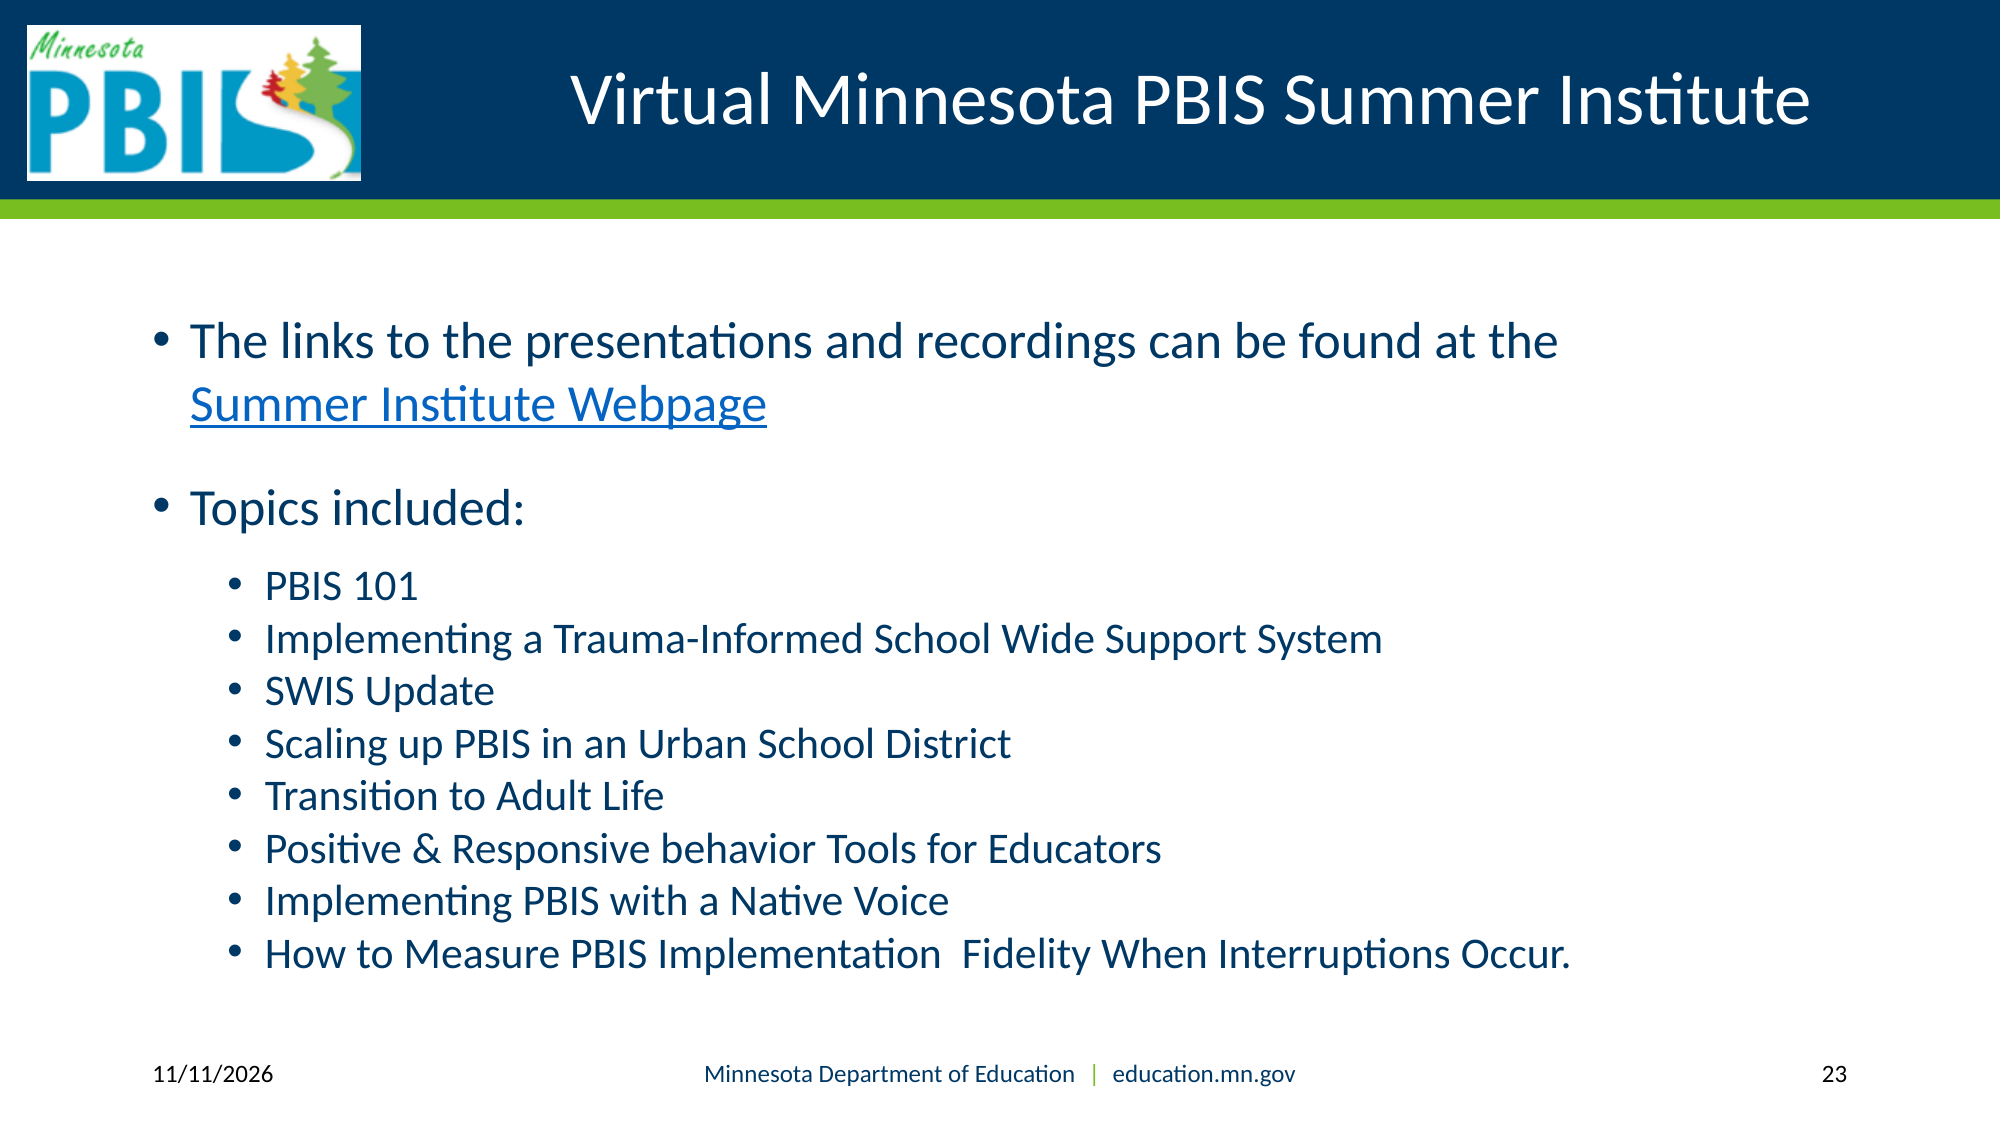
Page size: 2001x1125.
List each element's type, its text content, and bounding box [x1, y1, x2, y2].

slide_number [137, 1042, 361, 1103]
title Virtual Minnesota PBIS Summer Institute [387, 24, 1863, 175]
list The links to the presentations and recordings can be found at the Summer Institute Webpage Topics included: PBIS 101 Implementing a Trauma-Informed School Wide Support System SWIS Update Scaling up PBIS in an Urban School District Transition to Adult Life Positive & Responsive behavior Tools for Educators Implementing PBIS with a Native Voice How to Measure PBIS Implementation Fidelity When Interruptions Occur. [137, 299, 1863, 1014]
picture [27, 25, 361, 181]
footer Minnesota Department of Education | education.mn.gov [473, 1042, 1527, 1103]
slide_number 23 [1622, 1042, 1863, 1103]
